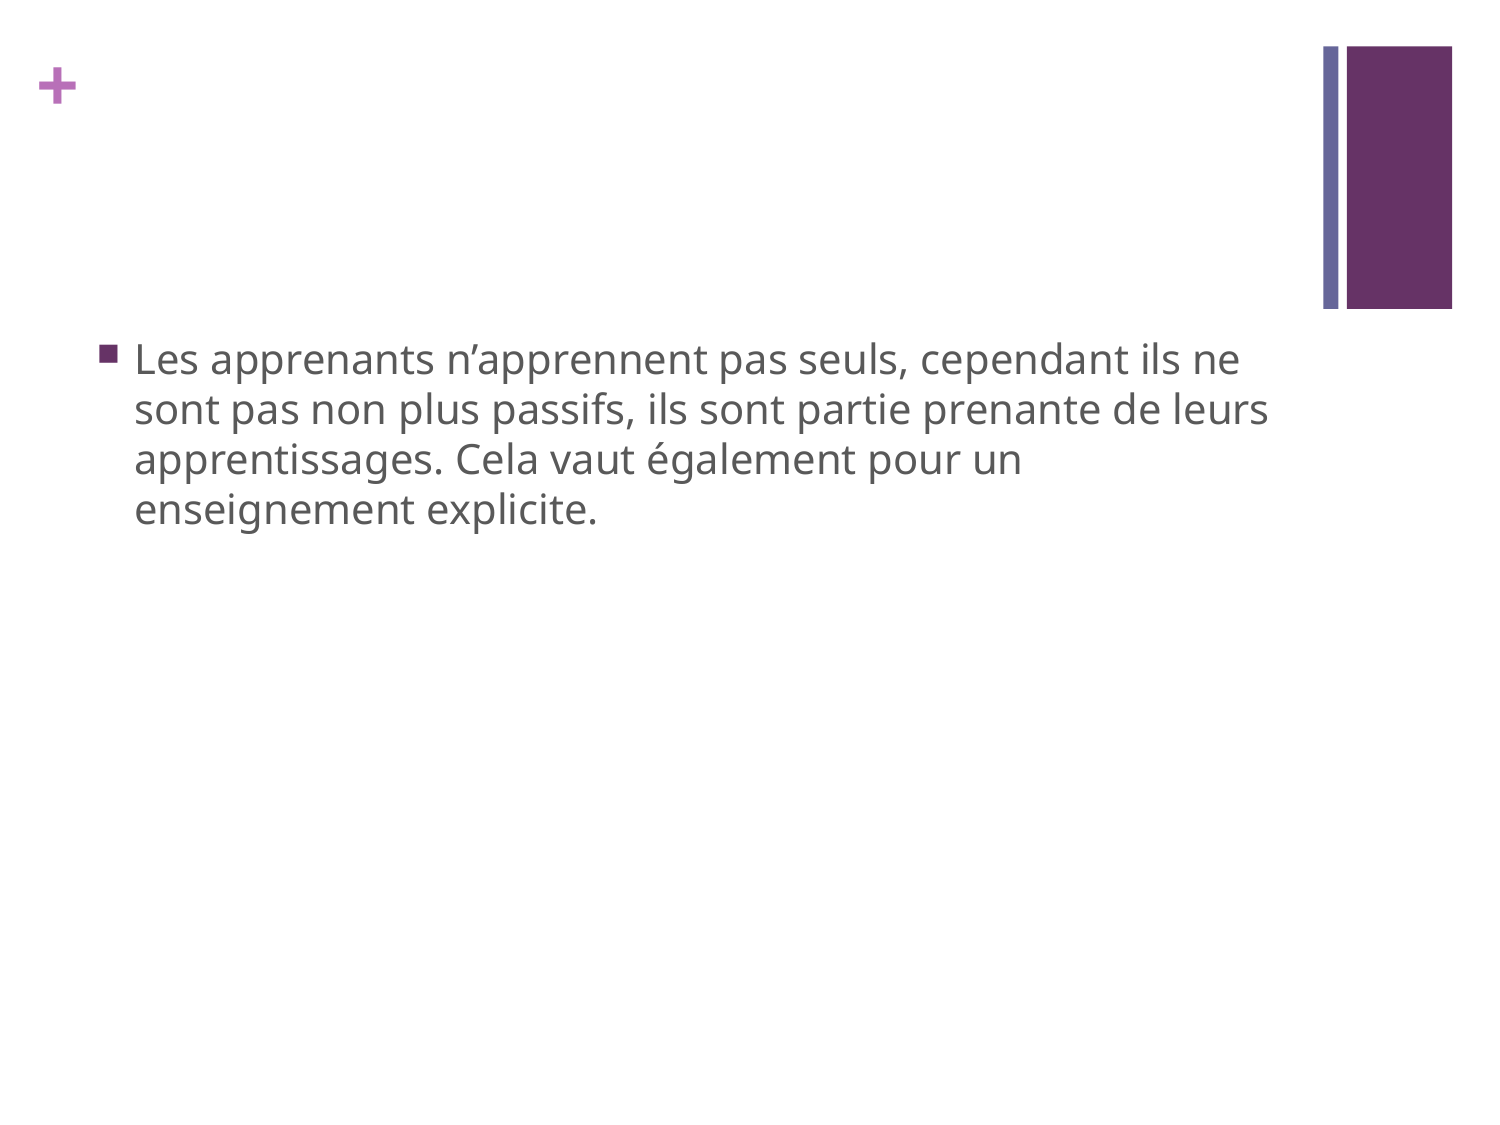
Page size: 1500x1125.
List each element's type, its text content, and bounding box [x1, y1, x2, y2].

list Les apprenants n’apprennent pas seuls, cependant ils ne sont pas non plus passifs, ils sont partie prenante de leurs apprentissages. Cela vaut également pour un enseignement explicite. [81, 324, 1322, 1005]
